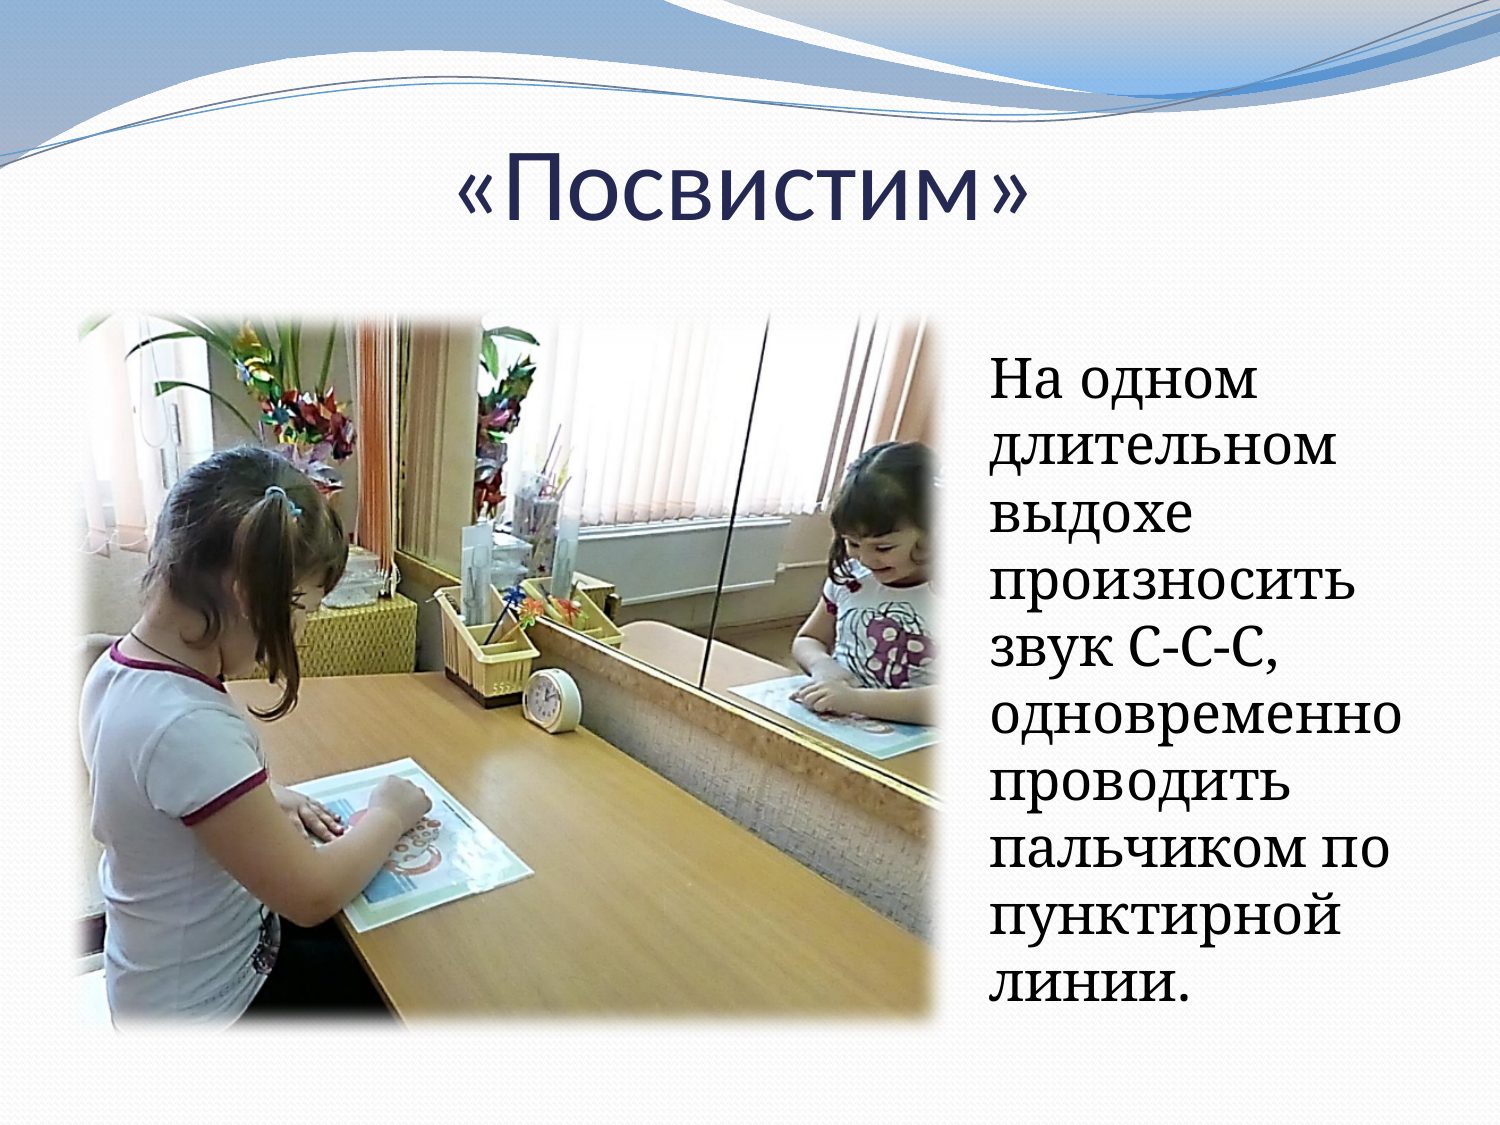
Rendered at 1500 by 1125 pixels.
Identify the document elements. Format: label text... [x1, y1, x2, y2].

picture [67, 308, 951, 1037]
list На одном длительном выдохе произносить звук С-С-С, одновременно проводить пальчиком по пунктирной линии. [974, 342, 1425, 1021]
title «Посвистим» [68, 90, 1419, 242]
